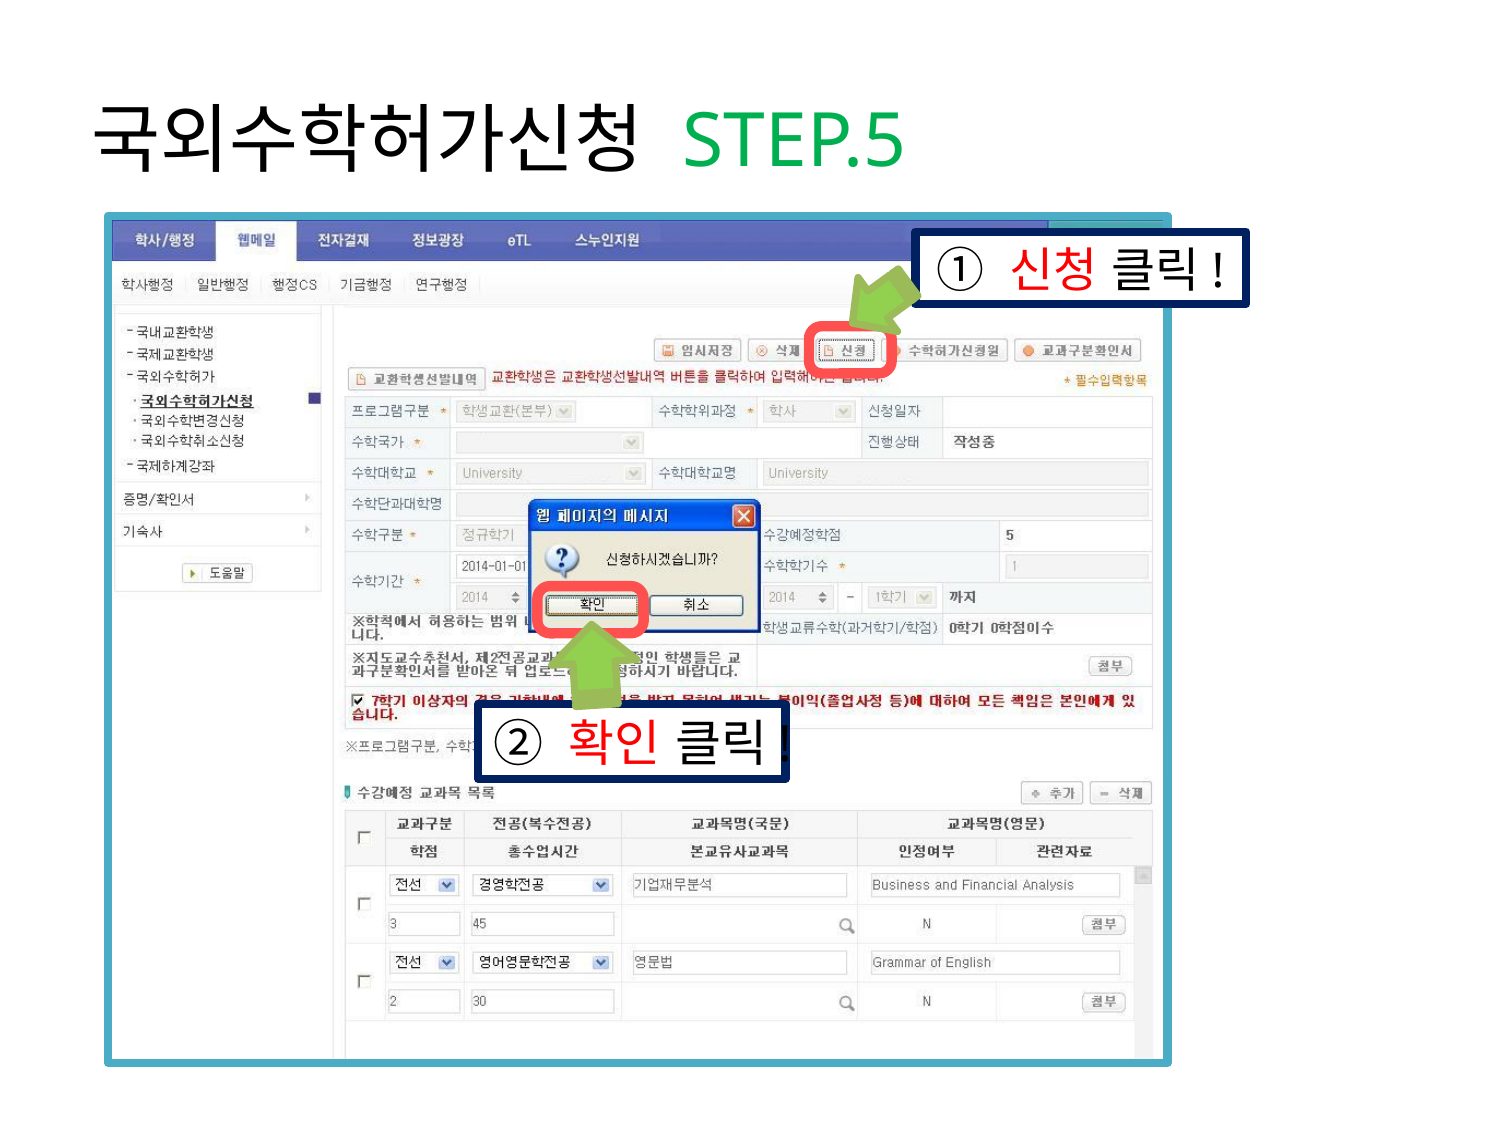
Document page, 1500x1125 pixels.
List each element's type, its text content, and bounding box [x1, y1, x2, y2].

text_box ① 신청 클릭! [1168, 231, 1247, 304]
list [111, 219, 1164, 1059]
title 국외수학허가신청 STEP.5 [76, 42, 1427, 231]
